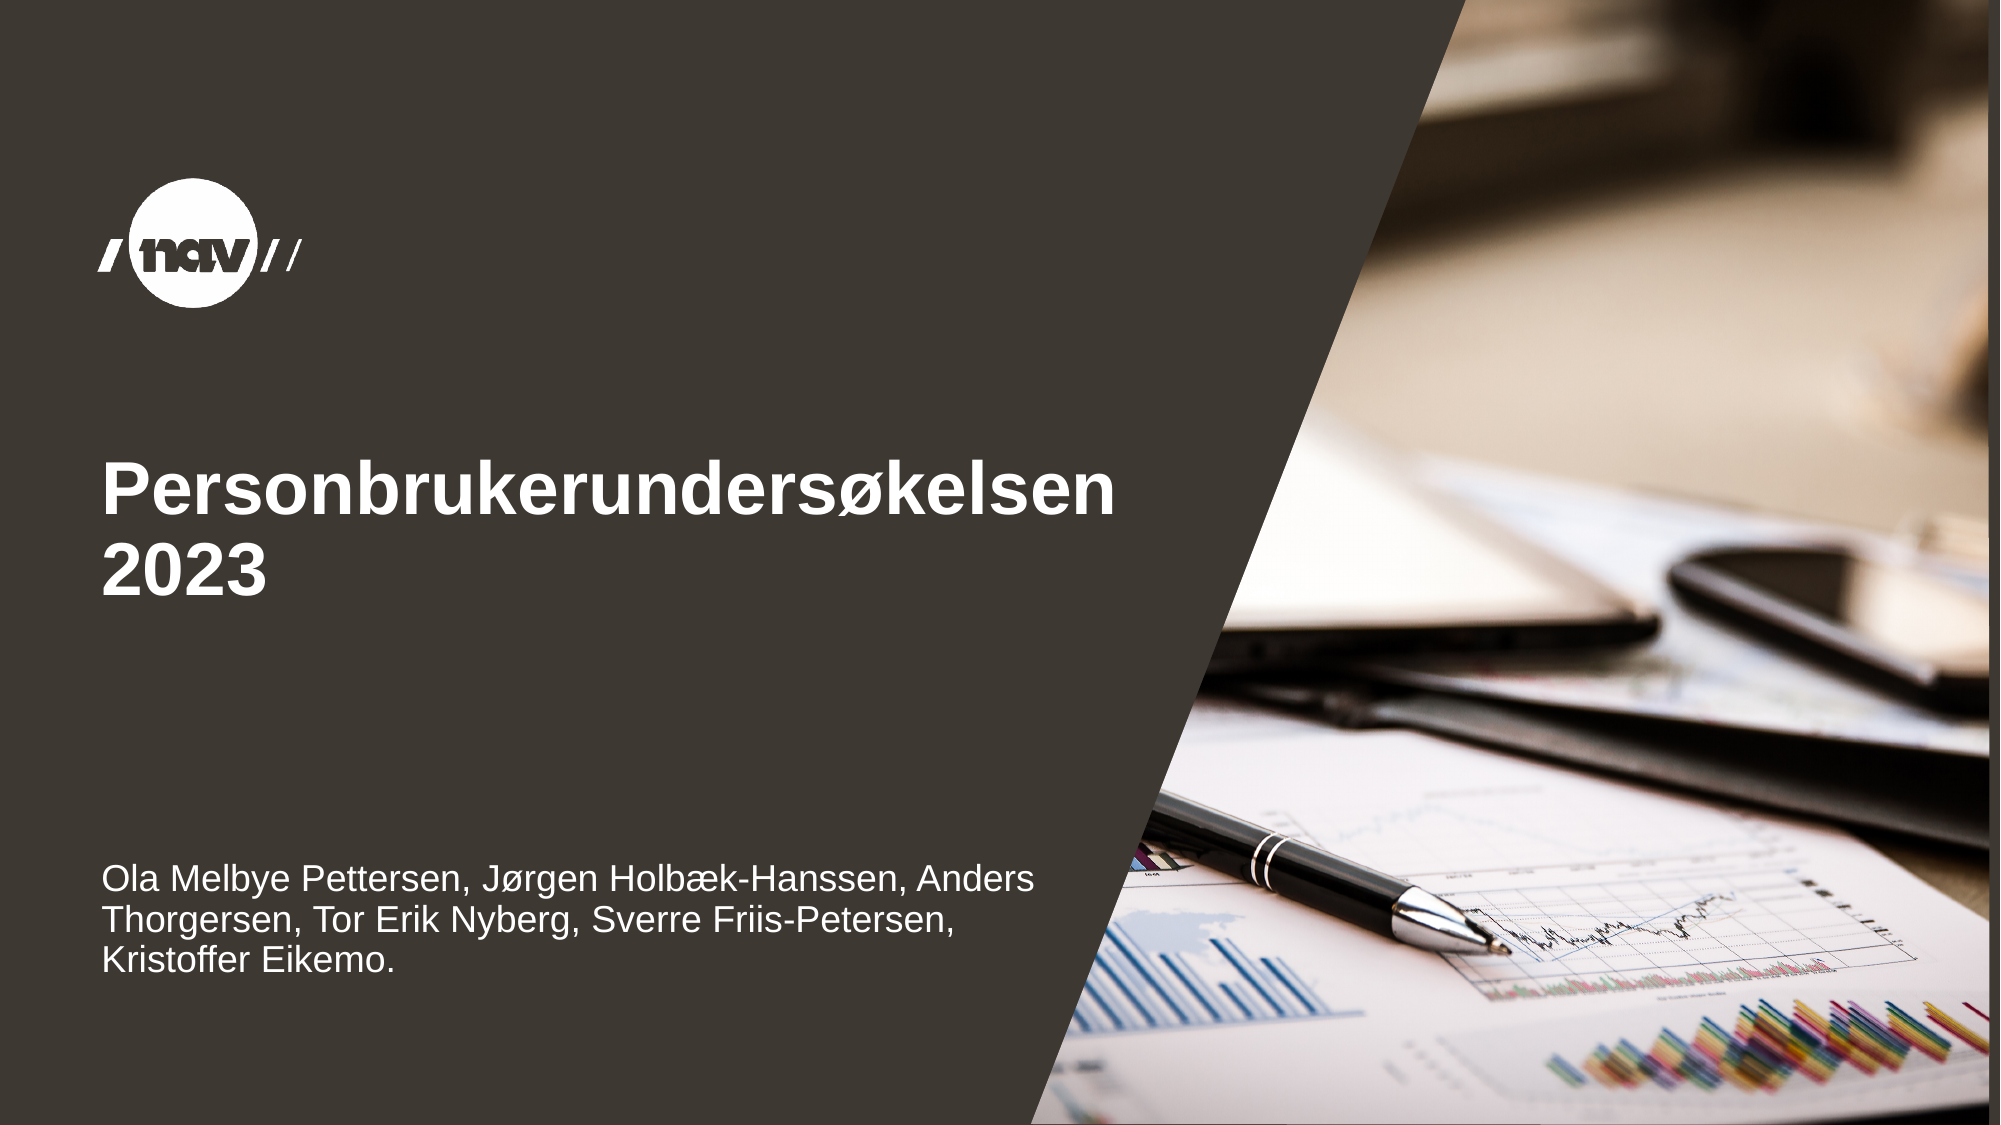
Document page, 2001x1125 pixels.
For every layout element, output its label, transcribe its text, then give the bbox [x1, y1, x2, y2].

title Personbrukerundersøkelsen 2023 [86, 440, 1030, 621]
subtitle Ola Melbye Pettersen, Jørgen Holbæk-Hanssen, Anders Thorgersen, Tor Erik Nyberg, Sverre Friis-Petersen, Kristoffer Eikemo. [86, 621, 1030, 1110]
picture [1030, 0, 1990, 1125]
picture [97, 178, 303, 308]
